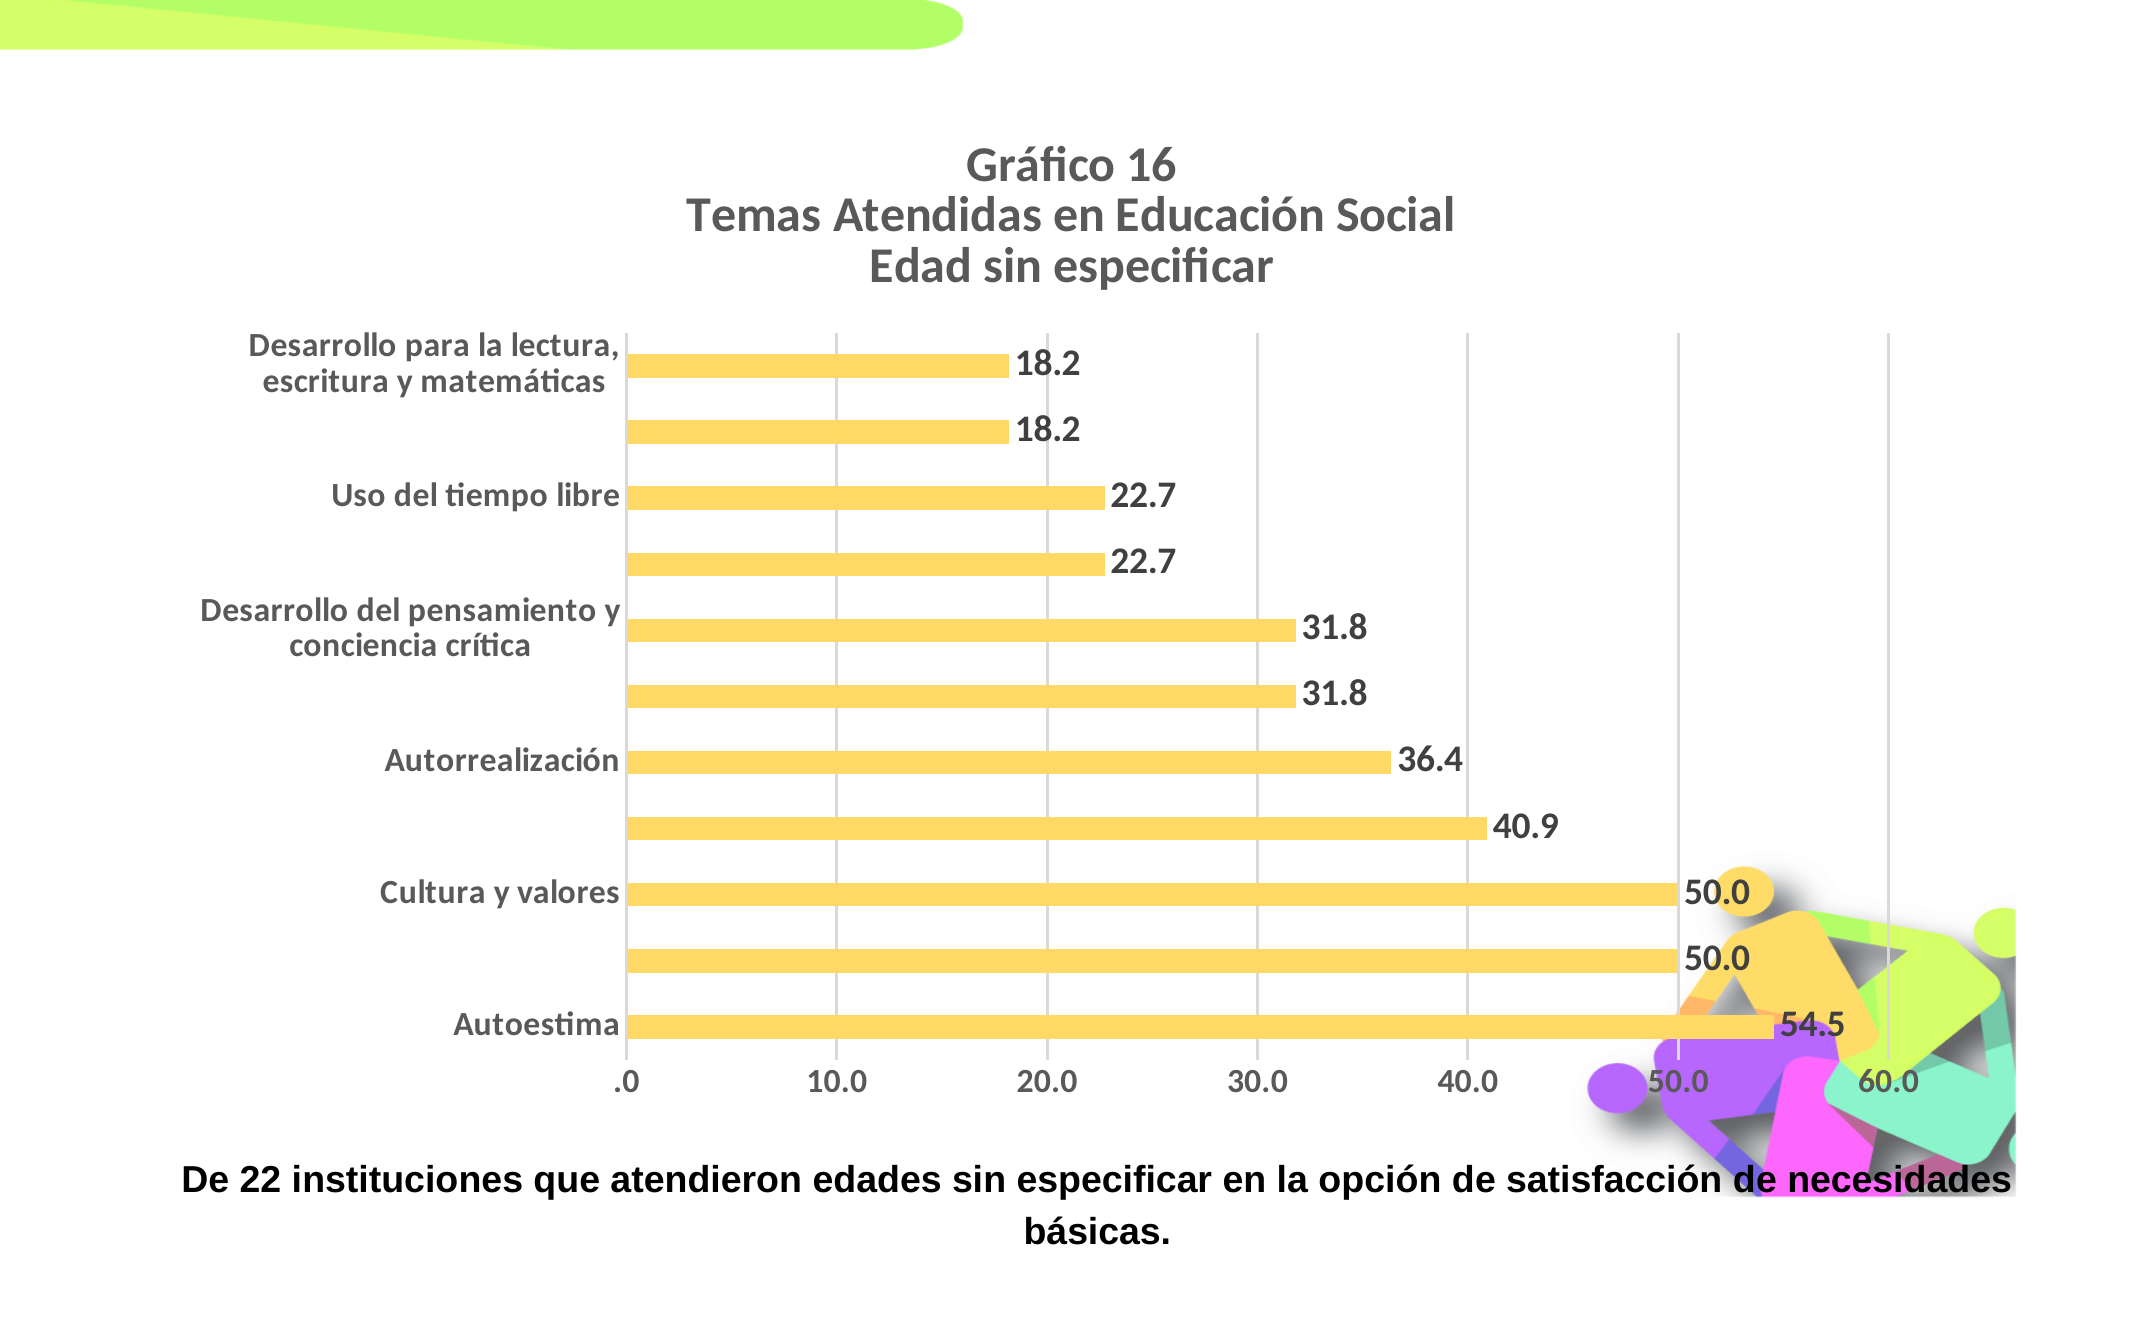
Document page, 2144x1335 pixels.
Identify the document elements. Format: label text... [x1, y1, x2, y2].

chart [188, 100, 1955, 1123]
text_box De 22 instituciones que atendieron edades sin especificar en la opción de satisfacción de necesidades básicas. [32, 1141, 2088, 1260]
